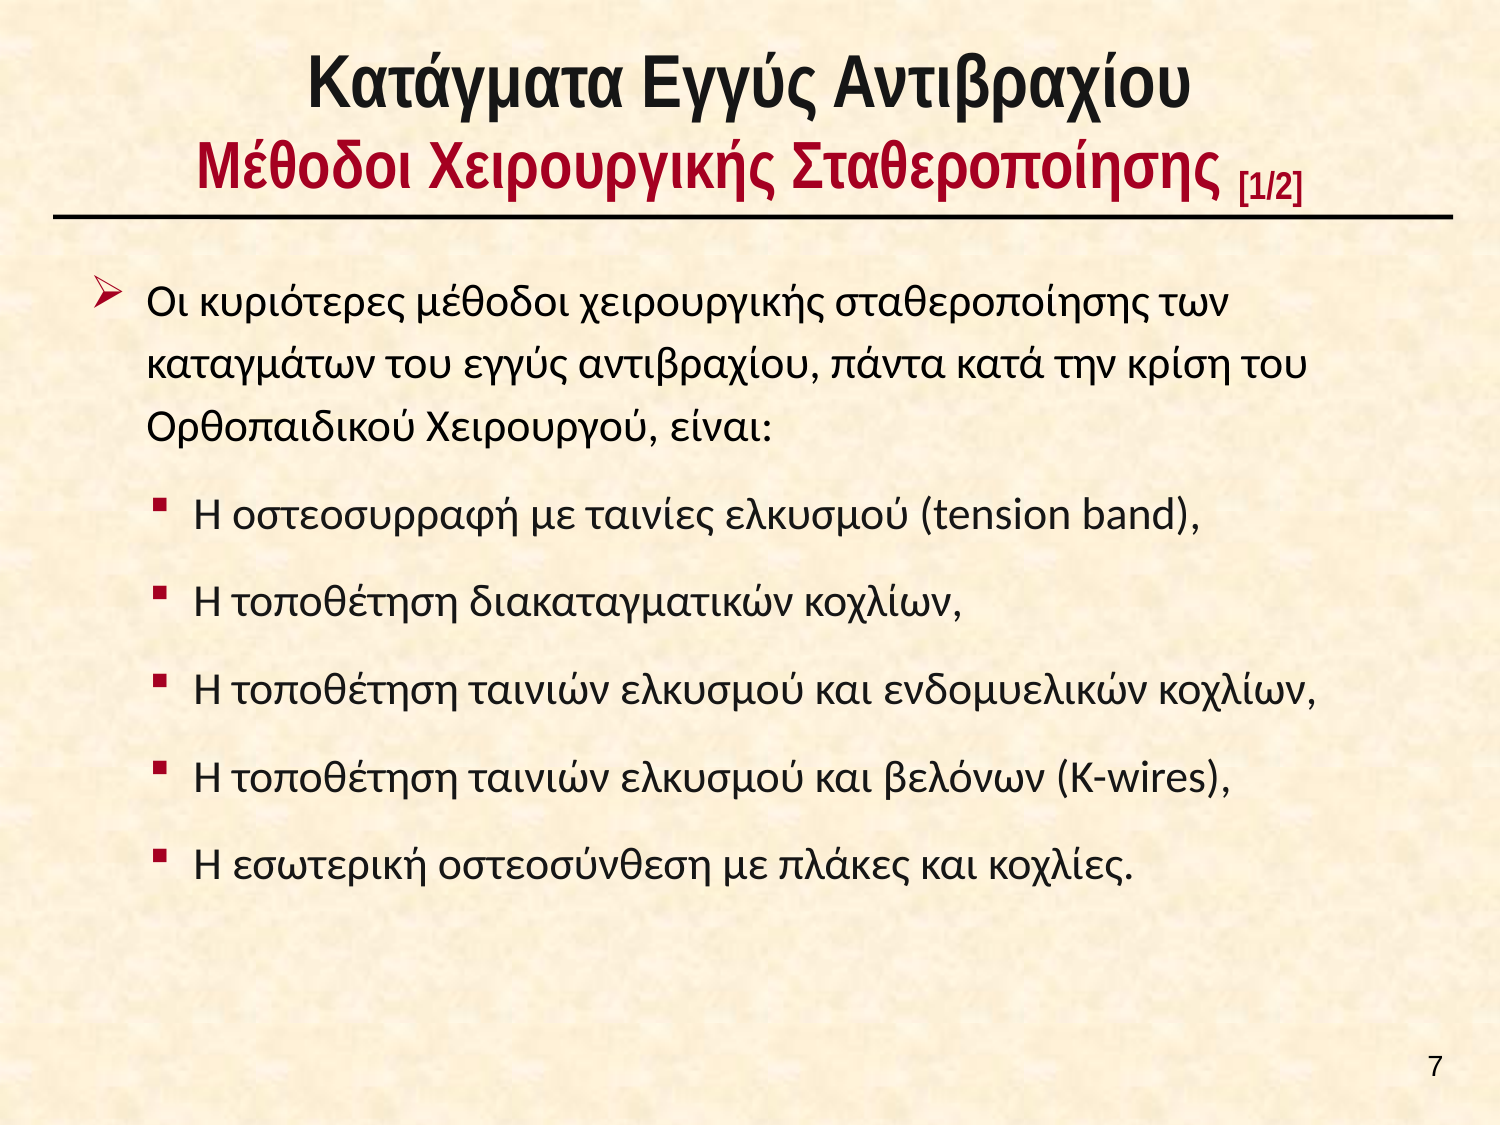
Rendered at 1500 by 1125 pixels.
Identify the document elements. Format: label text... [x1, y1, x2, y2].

list Οι κυριότερες μέθοδοι χειρουργικής σταθεροποίησης των καταγμάτων του εγγύς αντιβραχίου, πάντα κατά την κρίση του Ορθοπαιδικού Χειρουργού, είναι: Η οστεοσυρραφή με ταινίες ελκυσμού (tension band), Η τοποθέτηση διακαταγματικών κοχλίων, Η τοποθέτηση ταινιών ελκυσμού και ενδομυελικών κοχλίων, Η τοποθέτηση ταινιών ελκυσμού και βελόνων (K-wires), Η εσωτερική οστεοσύνθεση με πλάκες και κοχλίες. [74, 255, 1471, 1071]
picture [0, 0, 1500, 1125]
title Κατάγματα Εγγύς Αντιβραχίου Μέθοδοι Χειρουργικής Σταθεροποίησης [1/2] [74, 30, 1426, 209]
slide_number 6 [1375, 1011, 1459, 1090]
